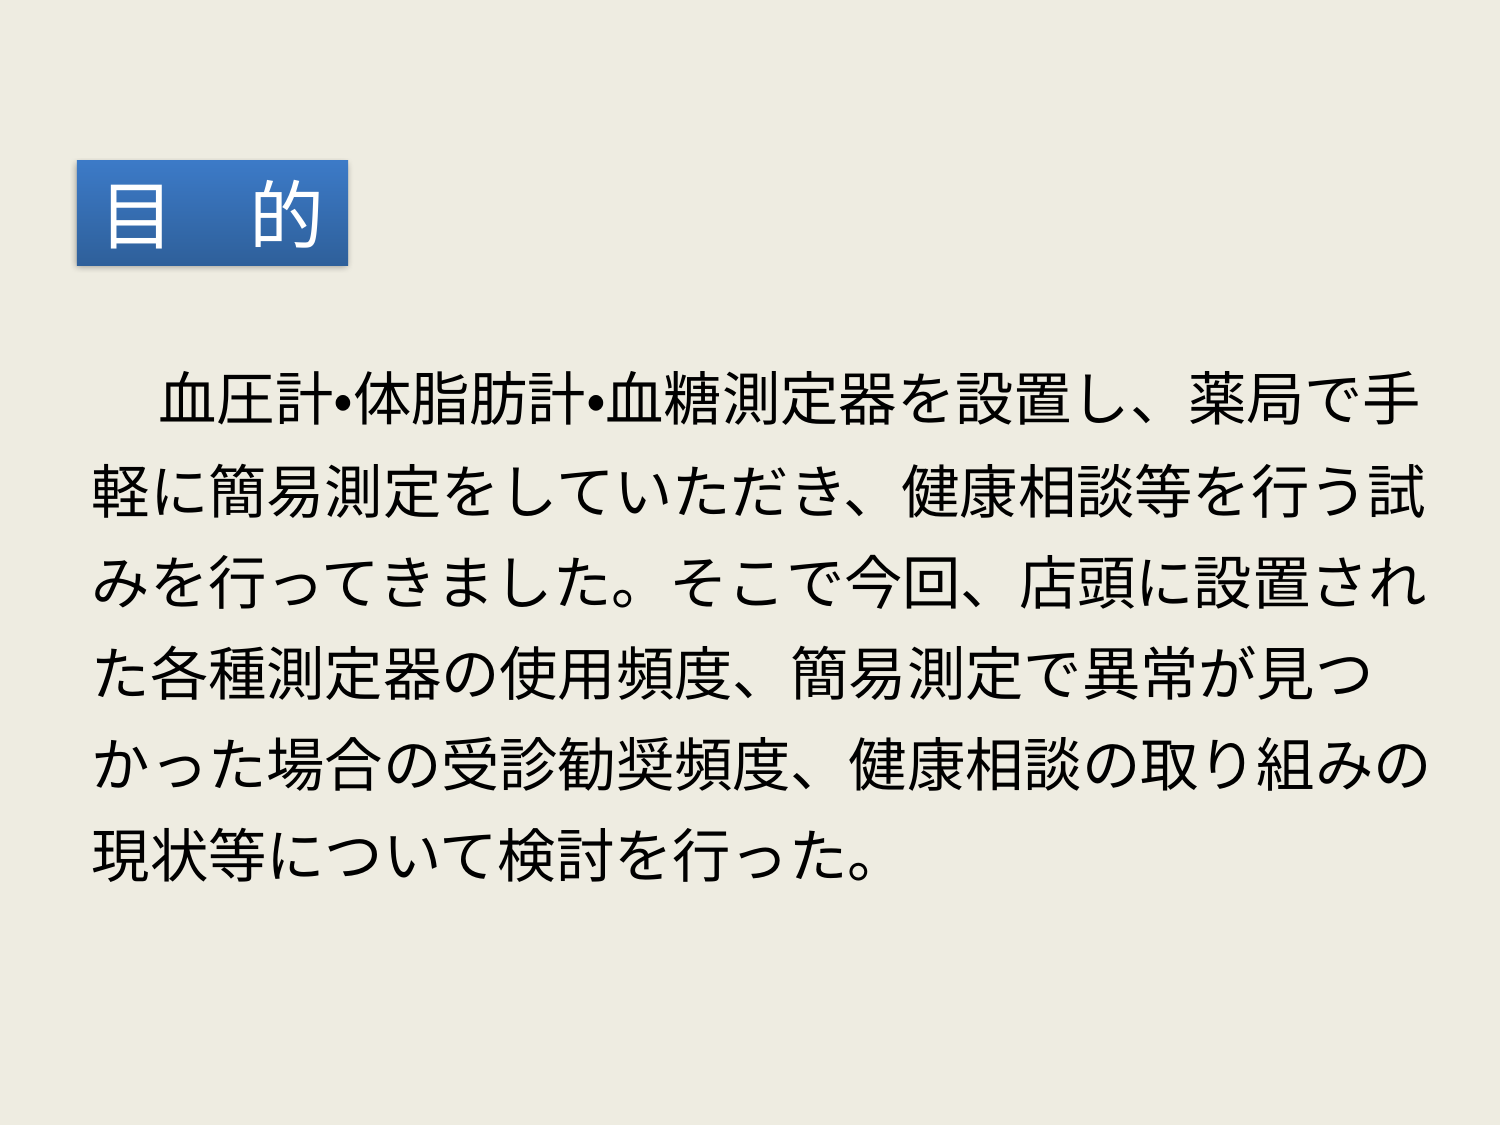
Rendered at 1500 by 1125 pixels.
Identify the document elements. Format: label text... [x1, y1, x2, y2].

text_box 目 的 [76, 160, 349, 266]
subtitle 血圧計・体脂肪計・血糖測定器を設置し、薬局で手軽に簡易測定をしていただき、健康相談等を行う試みを行ってきました。そこで今回、店頭に設置された各種測定器の使用頻度、簡易測定で異常が見つかった場合の受診勧奨頻度、健康相談の取り組みの現状等について検討を行った。 [76, 275, 1448, 944]
